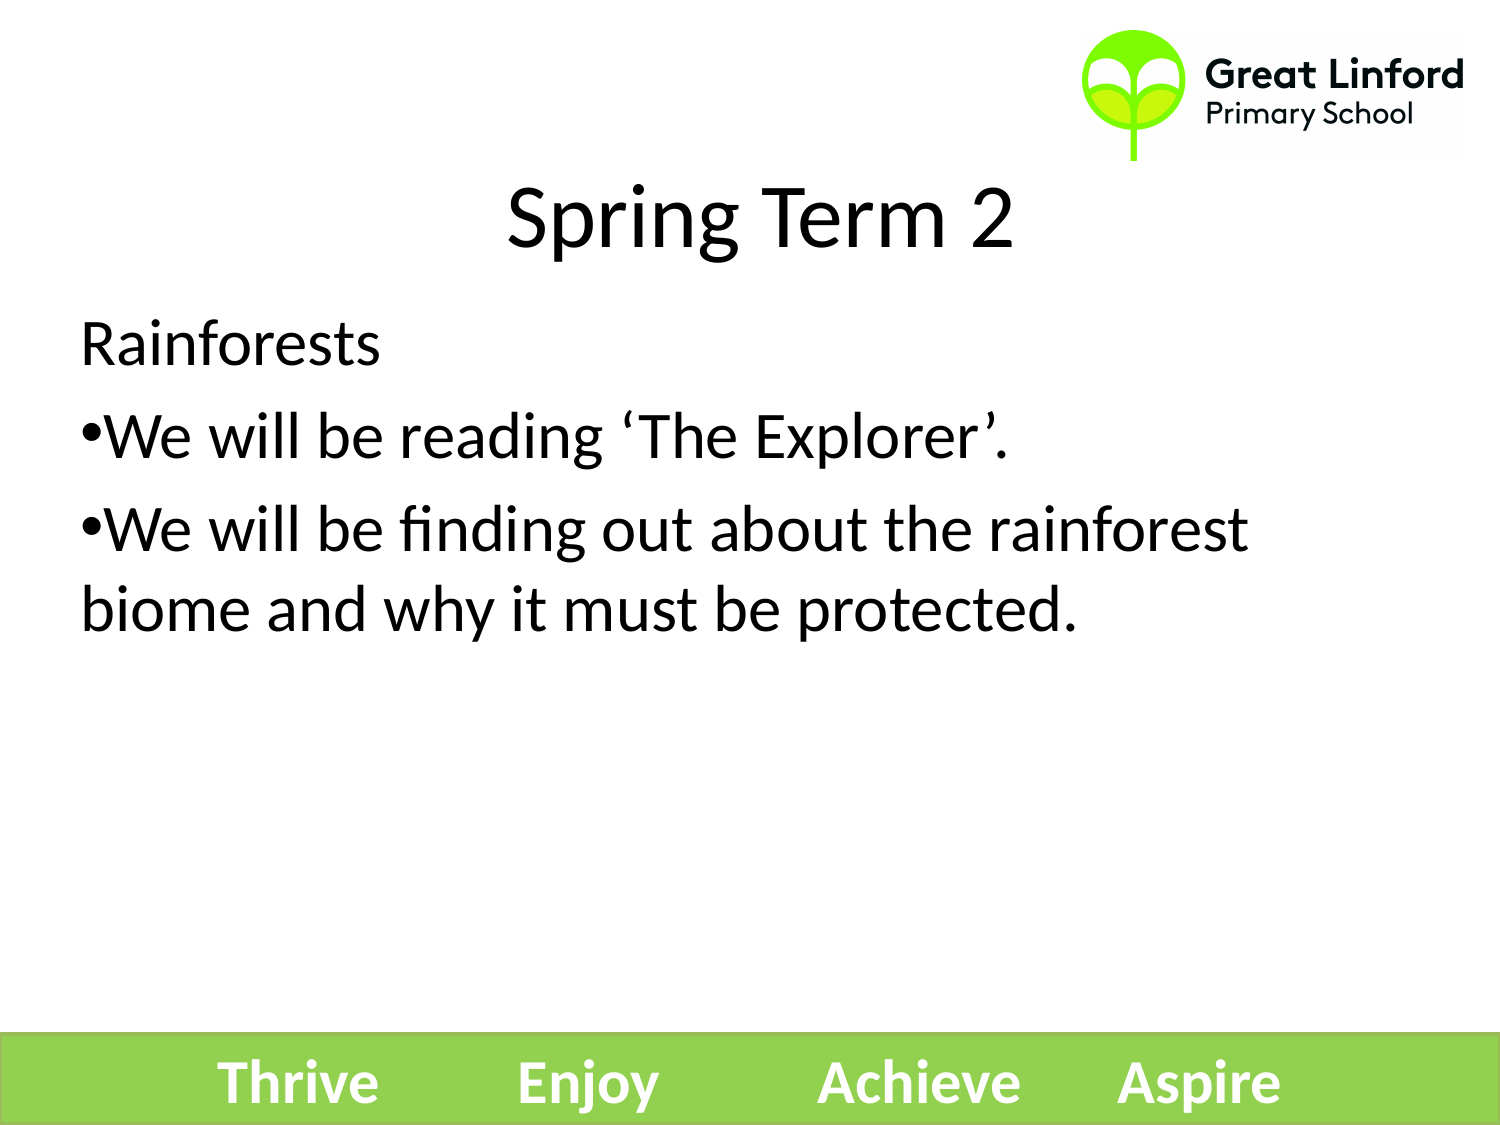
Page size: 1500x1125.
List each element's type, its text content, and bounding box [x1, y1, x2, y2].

picture [1082, 30, 1465, 162]
title Spring Term 2 [123, 90, 1399, 332]
subtitle Rainforests We will be reading ‘The Explorer’. We will be finding out about the rainforest biome and why it must be protected. [64, 290, 1424, 776]
text_box Thrive Enjoy Achieve Aspire [0, 1032, 1500, 1125]
